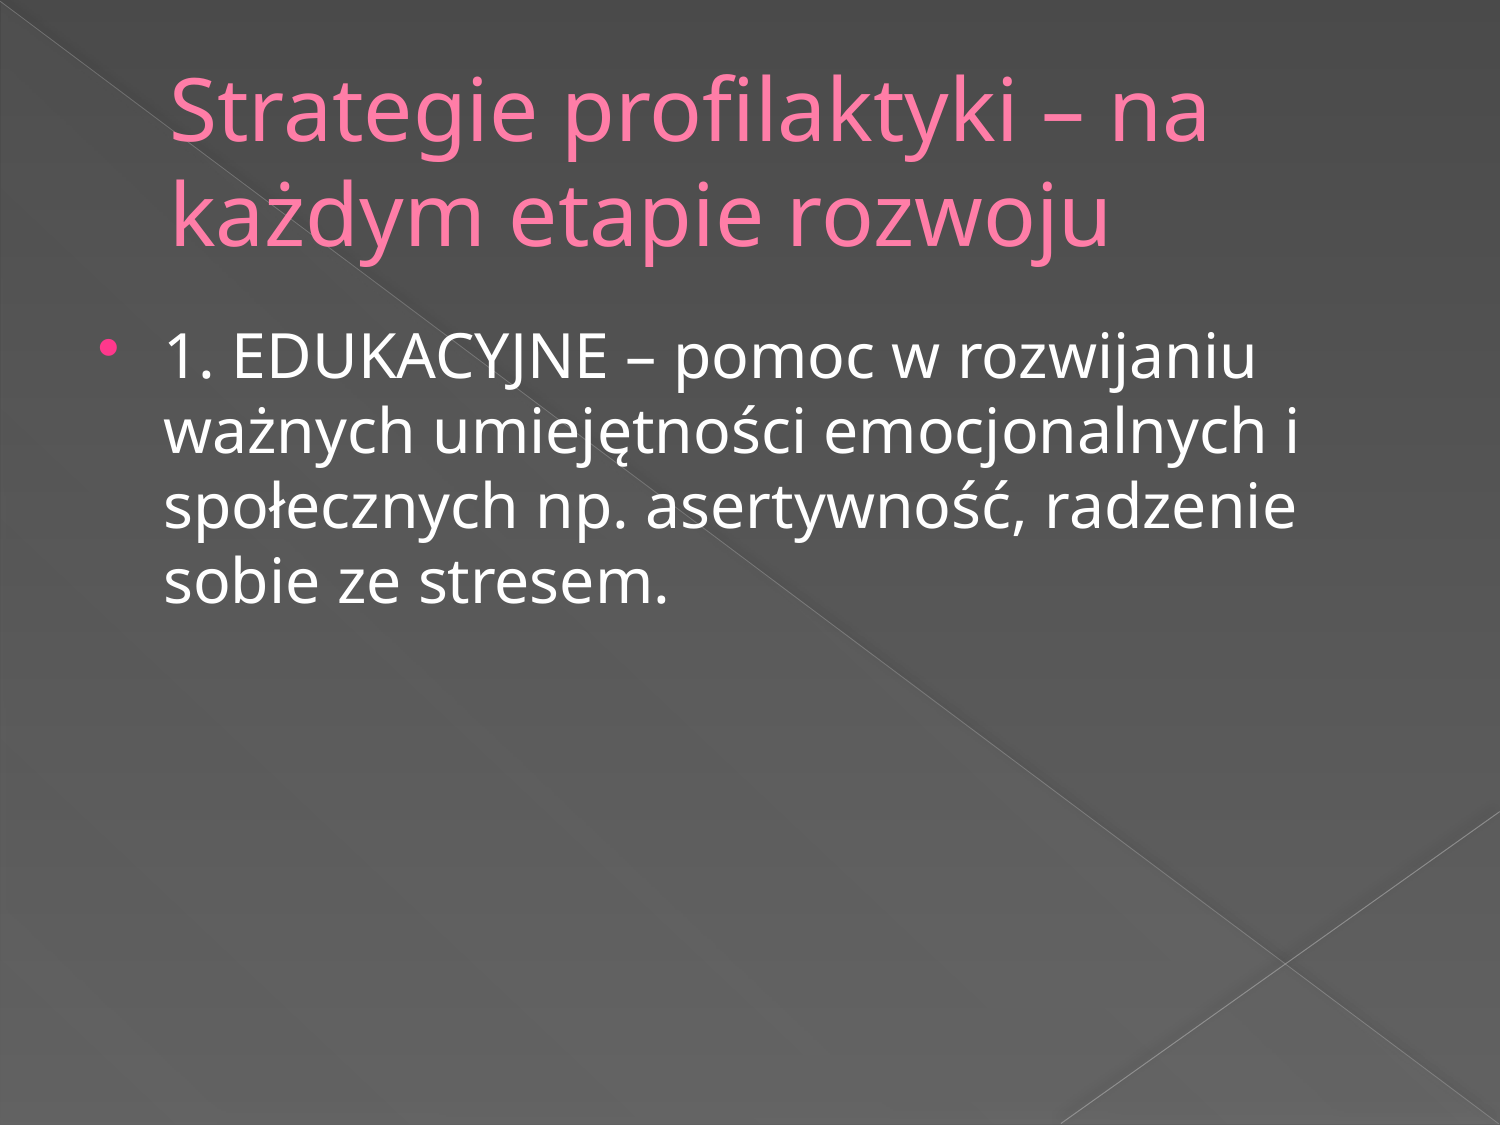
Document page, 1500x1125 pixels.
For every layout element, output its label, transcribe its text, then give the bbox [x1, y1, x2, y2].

list 1. EDUKACYJNE – pomoc w rozwijaniu ważnych umiejętności emocjonalnych i społecznych np. asertywność, radzenie sobie ze stresem. [75, 308, 1425, 716]
title Strategie profilaktyki – na każdym etapie rozwoju [75, 43, 1425, 274]
